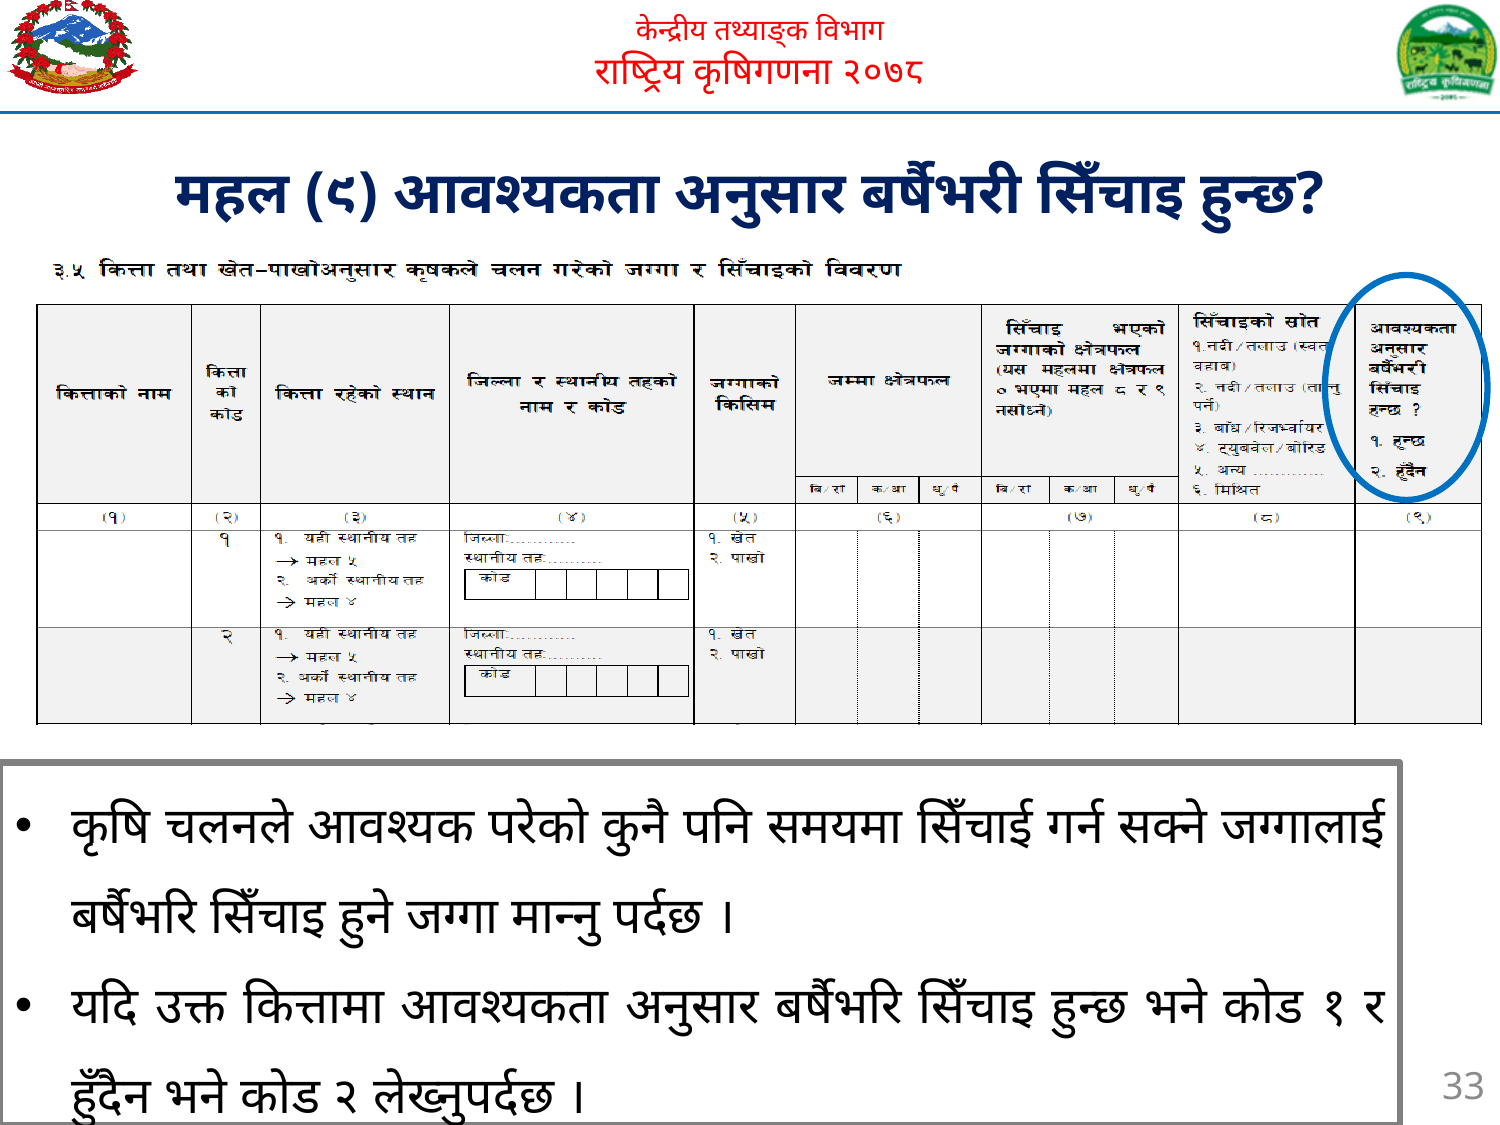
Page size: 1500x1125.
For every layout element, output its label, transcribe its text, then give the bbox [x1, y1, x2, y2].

text_box महल (९) आवश्यकता अनुसार बर्षैभरी सिँचाइ हुन्छ? [0, 112, 1500, 238]
slide_number 33 [1402, 1050, 1500, 1125]
picture [12, 239, 1488, 726]
text_box कृषि चलनले आवश्यक परेको कुनै पनि समयमा सिँचाई गर्न सक्ने जग्गालाई बर्षैभरि सिँचाइ हुने जग्गा मान्नु पर्दछ । यदि उक्त कित्तामा आवश्यकता अनुसार बर्षैभरि सिँचाइ हुन्छ भने कोड १ र हुँदैन भने कोड २ लेख्नुपर्दछ । [0, 760, 1402, 1125]
picture [1395, 0, 1500, 105]
picture [7, 0, 138, 94]
